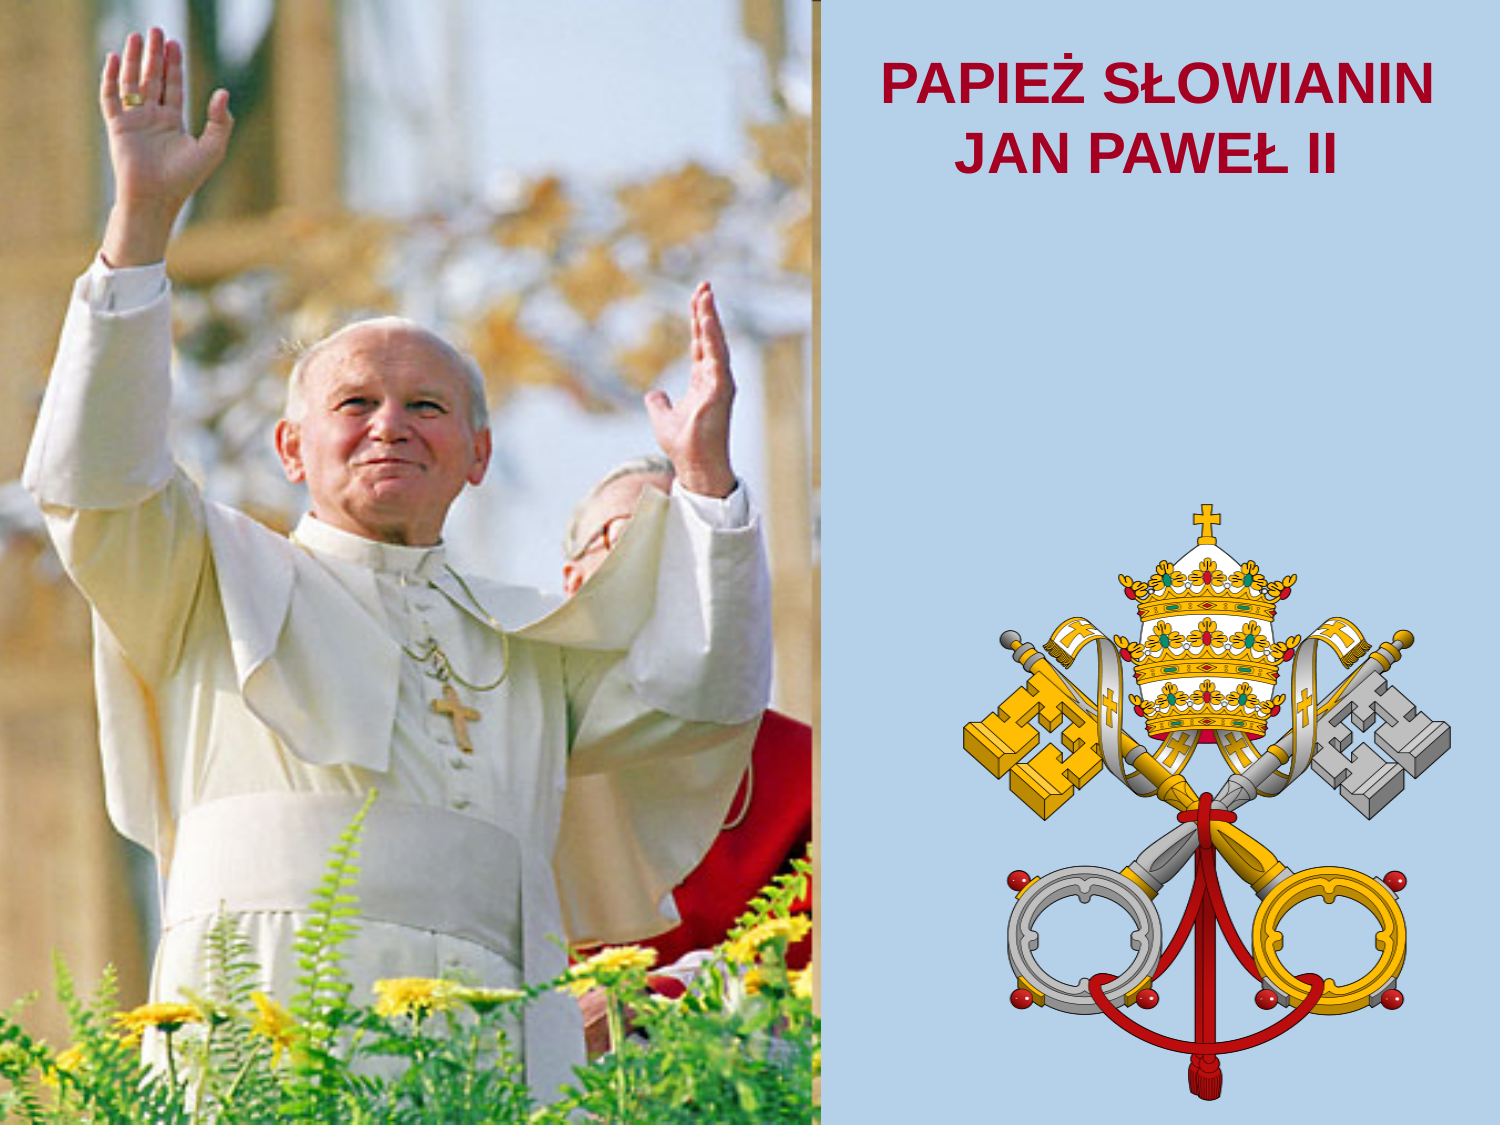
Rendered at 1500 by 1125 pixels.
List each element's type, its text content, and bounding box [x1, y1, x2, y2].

text_box PAPIEŻ SŁOWIANIN JAN PAWEŁ II [824, 37, 1500, 313]
picture [0, 0, 821, 1125]
picture [962, 503, 1452, 1102]
